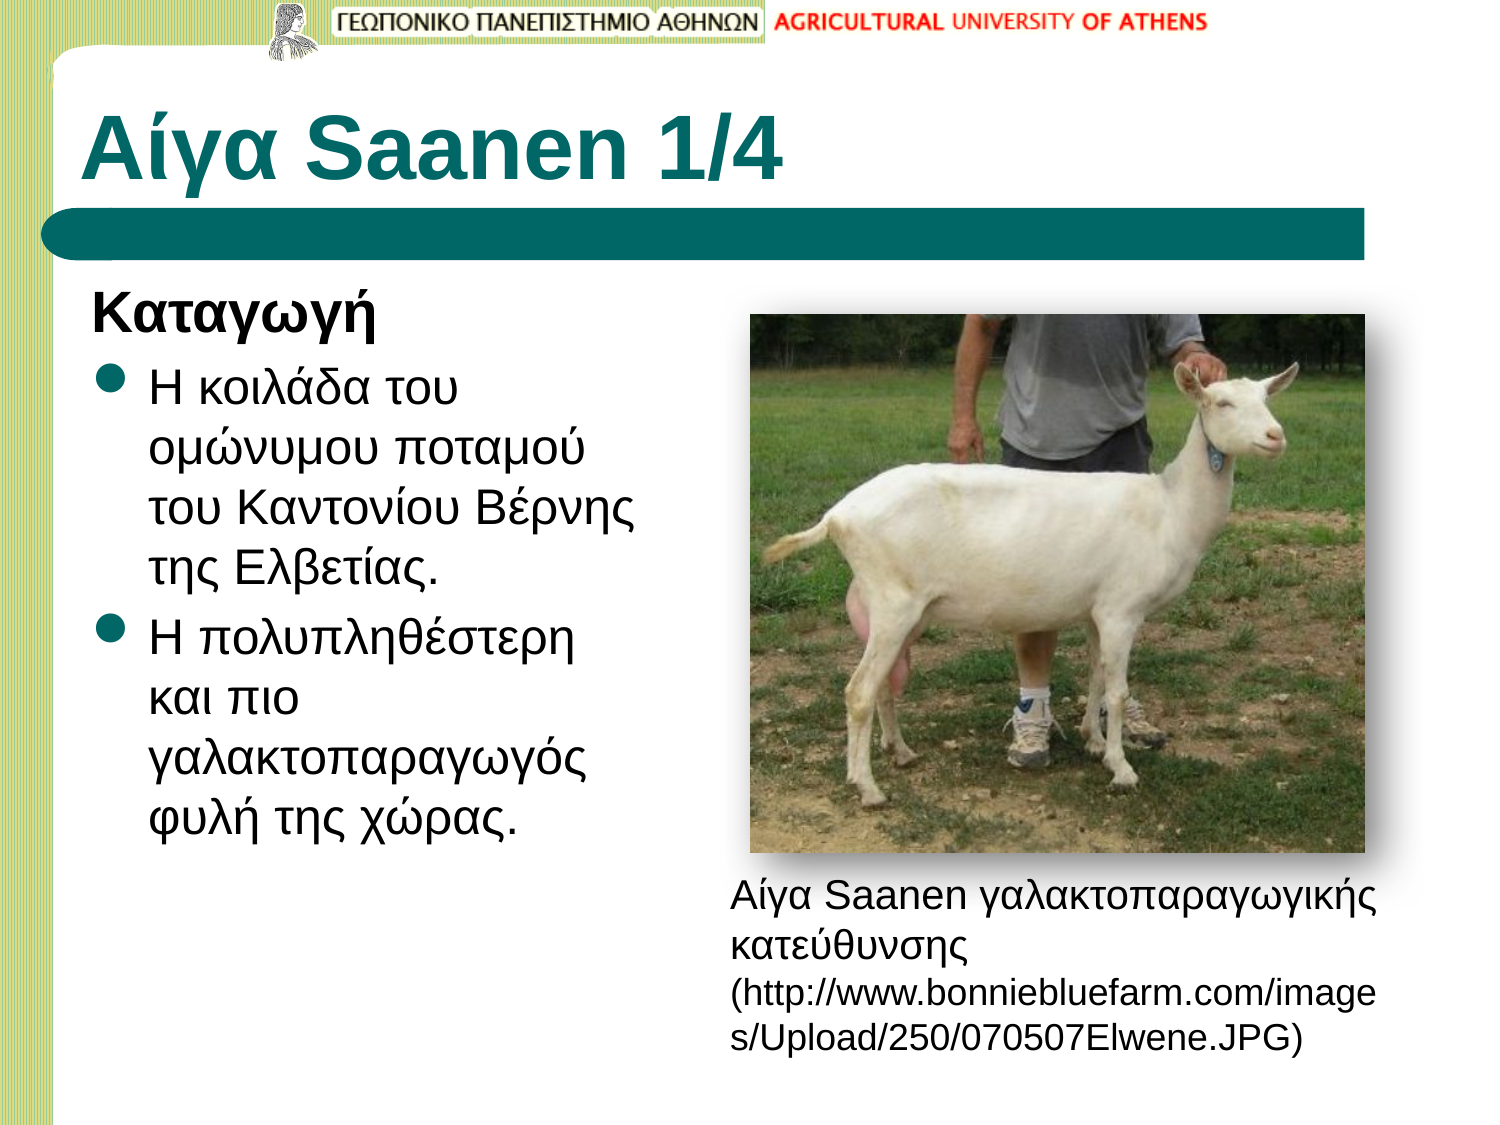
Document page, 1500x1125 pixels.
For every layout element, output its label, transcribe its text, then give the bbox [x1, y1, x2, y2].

title Αίγα Saanen 1/4 [64, 49, 1365, 207]
picture [269, 0, 1228, 49]
list Καταγωγή Η κοιλάδα του ομώνυμου ποταμού του Καντονίου Βέρνης της Ελβετίας. Η πολυπληθέστερη και πιο γαλακτοπαραγωγός φυλή της χώρας. [76, 267, 656, 1083]
picture [749, 314, 1365, 853]
text_box Αίγα Saanen γαλακτοπαραγωγικής κατεύθυνσης (http://www.bonniebluefarm.com/images/Upload/250/070507Elwene.JPG) [715, 860, 1401, 1065]
